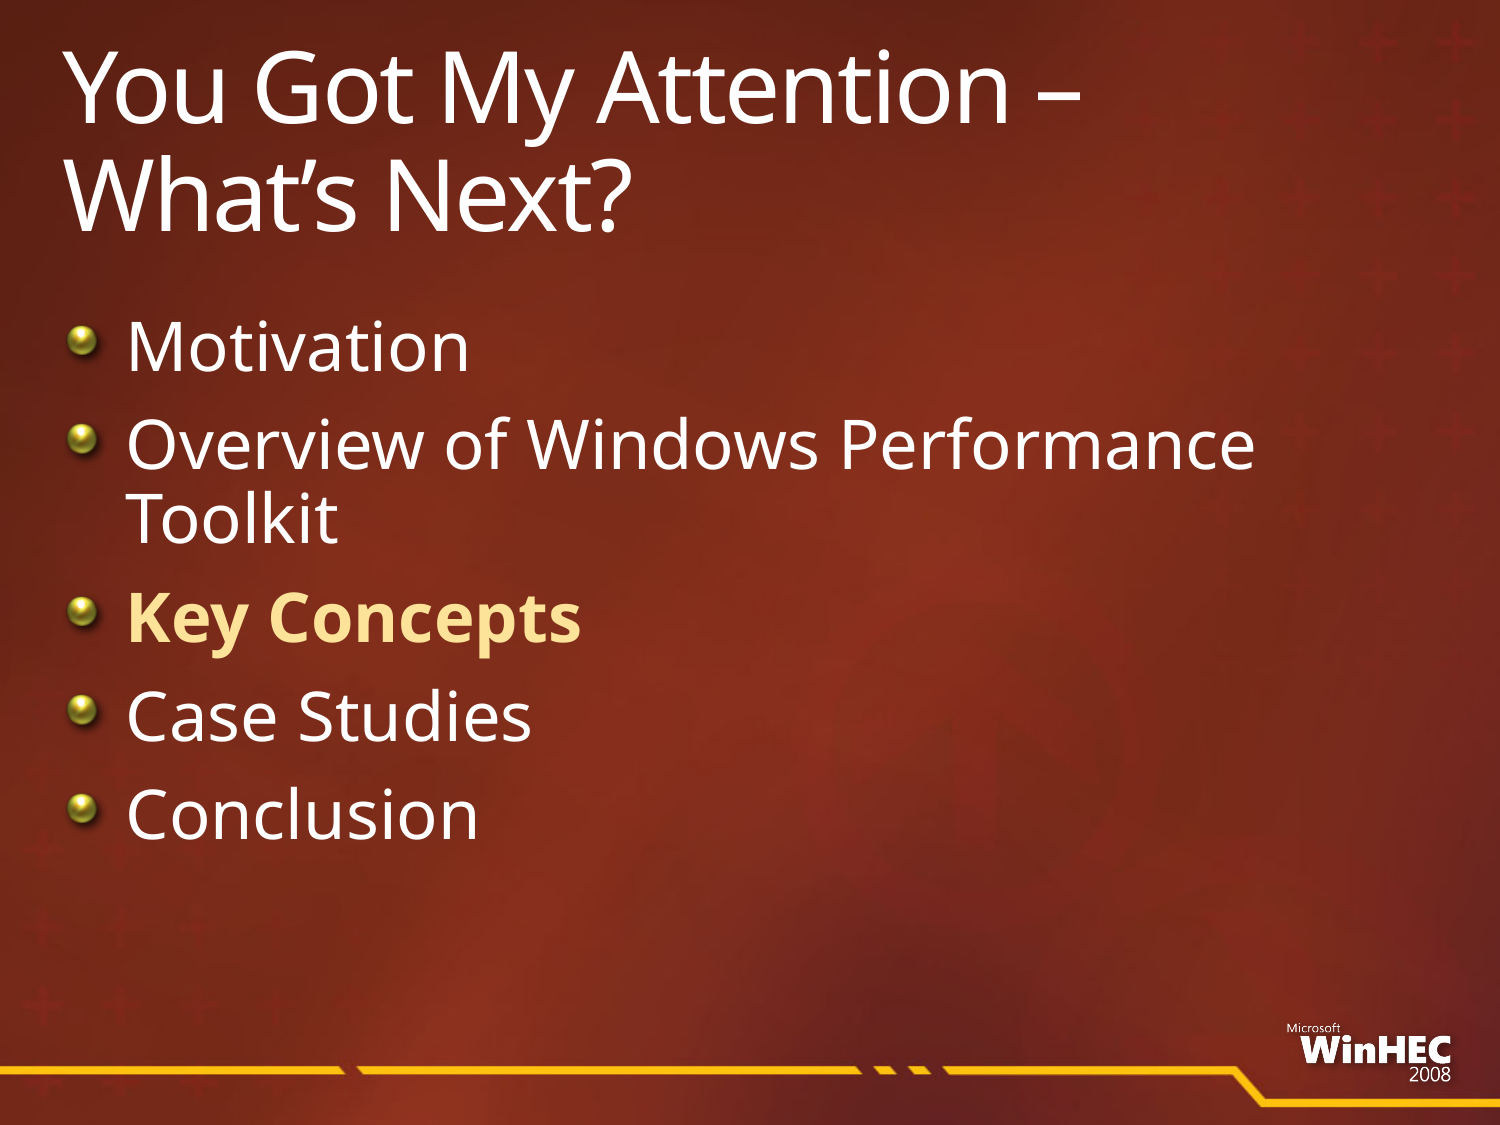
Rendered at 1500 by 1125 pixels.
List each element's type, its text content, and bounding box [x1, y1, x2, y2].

picture [0, 0, 1500, 1125]
list Motivation Overview of Windows Performance Toolkit Key Concepts Case Studies Conclusion [62, 311, 1438, 789]
title You Got My Attention – What’s Next? [62, 37, 1438, 256]
